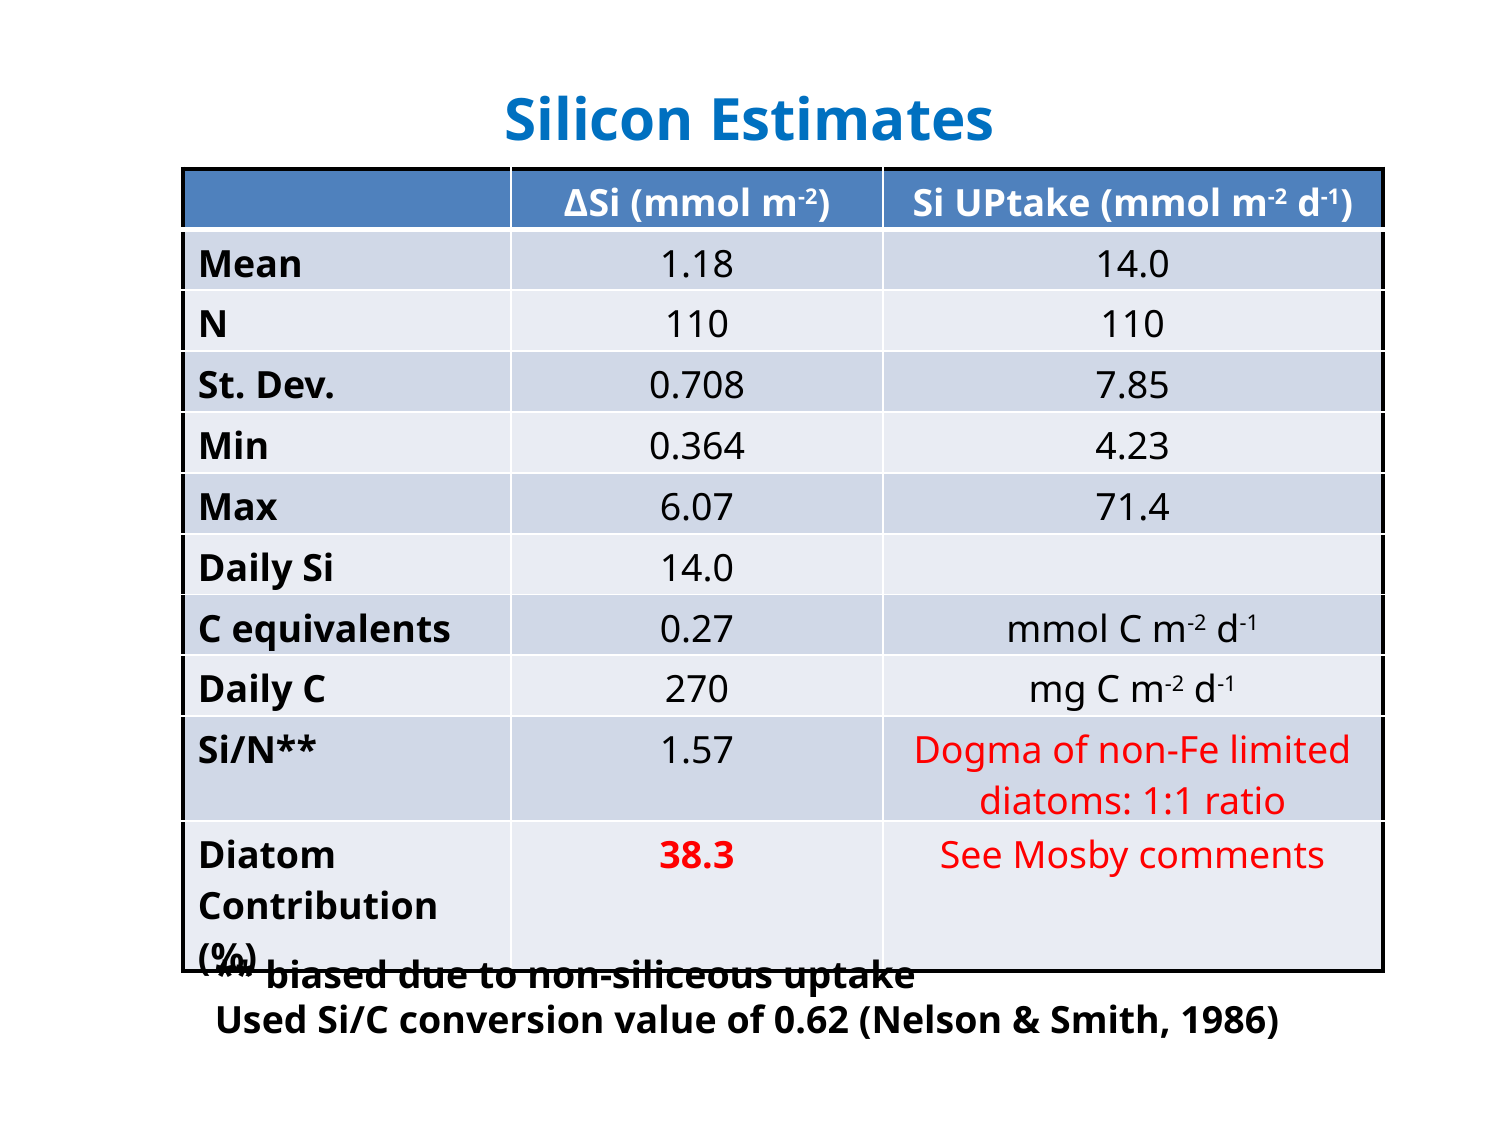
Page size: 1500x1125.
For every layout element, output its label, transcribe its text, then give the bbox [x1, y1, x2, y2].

text_box Silicon Estimates [489, 75, 1010, 160]
table_cell 14.0 [884, 232, 1381, 289]
table_cell C equivalents [185, 595, 510, 654]
table_header ΔSi (mmol m-2) [512, 171, 882, 227]
table_cell 1.57 [512, 717, 882, 820]
table_cell See Mosby comments [884, 822, 1381, 943]
table_header Si UPtake (mmol m-2 d-1) [884, 171, 1381, 227]
table_cell Max [185, 474, 510, 533]
table_cell N [185, 291, 510, 350]
table_cell 0.27 [512, 595, 882, 654]
table_cell Daily C [185, 656, 510, 715]
table_cell 6.07 [512, 474, 882, 533]
table_cell mg C m-2 d-1 [884, 656, 1381, 715]
table_cell 110 [884, 291, 1381, 350]
table_cell 7.85 [884, 352, 1381, 411]
table_cell Mean [185, 232, 510, 289]
table_cell 0.708 [512, 352, 882, 411]
table_cell 14.0 [512, 535, 882, 594]
table_cell mmol C m-2 d-1 [884, 595, 1381, 654]
text_box ** biased due to non-siliceous uptake Used Si/C conversion value of 0.62 (Nelson & Smith, 1986) [199, 943, 1388, 1049]
table_cell Si/N** [185, 717, 510, 820]
table_cell [884, 535, 1381, 594]
table_cell 38.3 [512, 822, 882, 943]
table_cell Dogma of non-Fe limited diatoms: 1:1 ratio [884, 717, 1381, 820]
table_cell Diatom Contribution (%) [185, 822, 510, 969]
table_cell 71.4 [884, 474, 1381, 533]
table_cell 4.23 [884, 413, 1381, 472]
table_cell 0.364 [512, 413, 882, 472]
table_cell St. Dev. [185, 352, 510, 411]
table_cell 110 [512, 291, 882, 350]
table_cell Min [185, 413, 510, 472]
table_header [185, 171, 510, 227]
table_cell Daily Si [185, 535, 510, 594]
table_cell 270 [512, 656, 882, 715]
table_cell 1.18 [512, 232, 882, 289]
